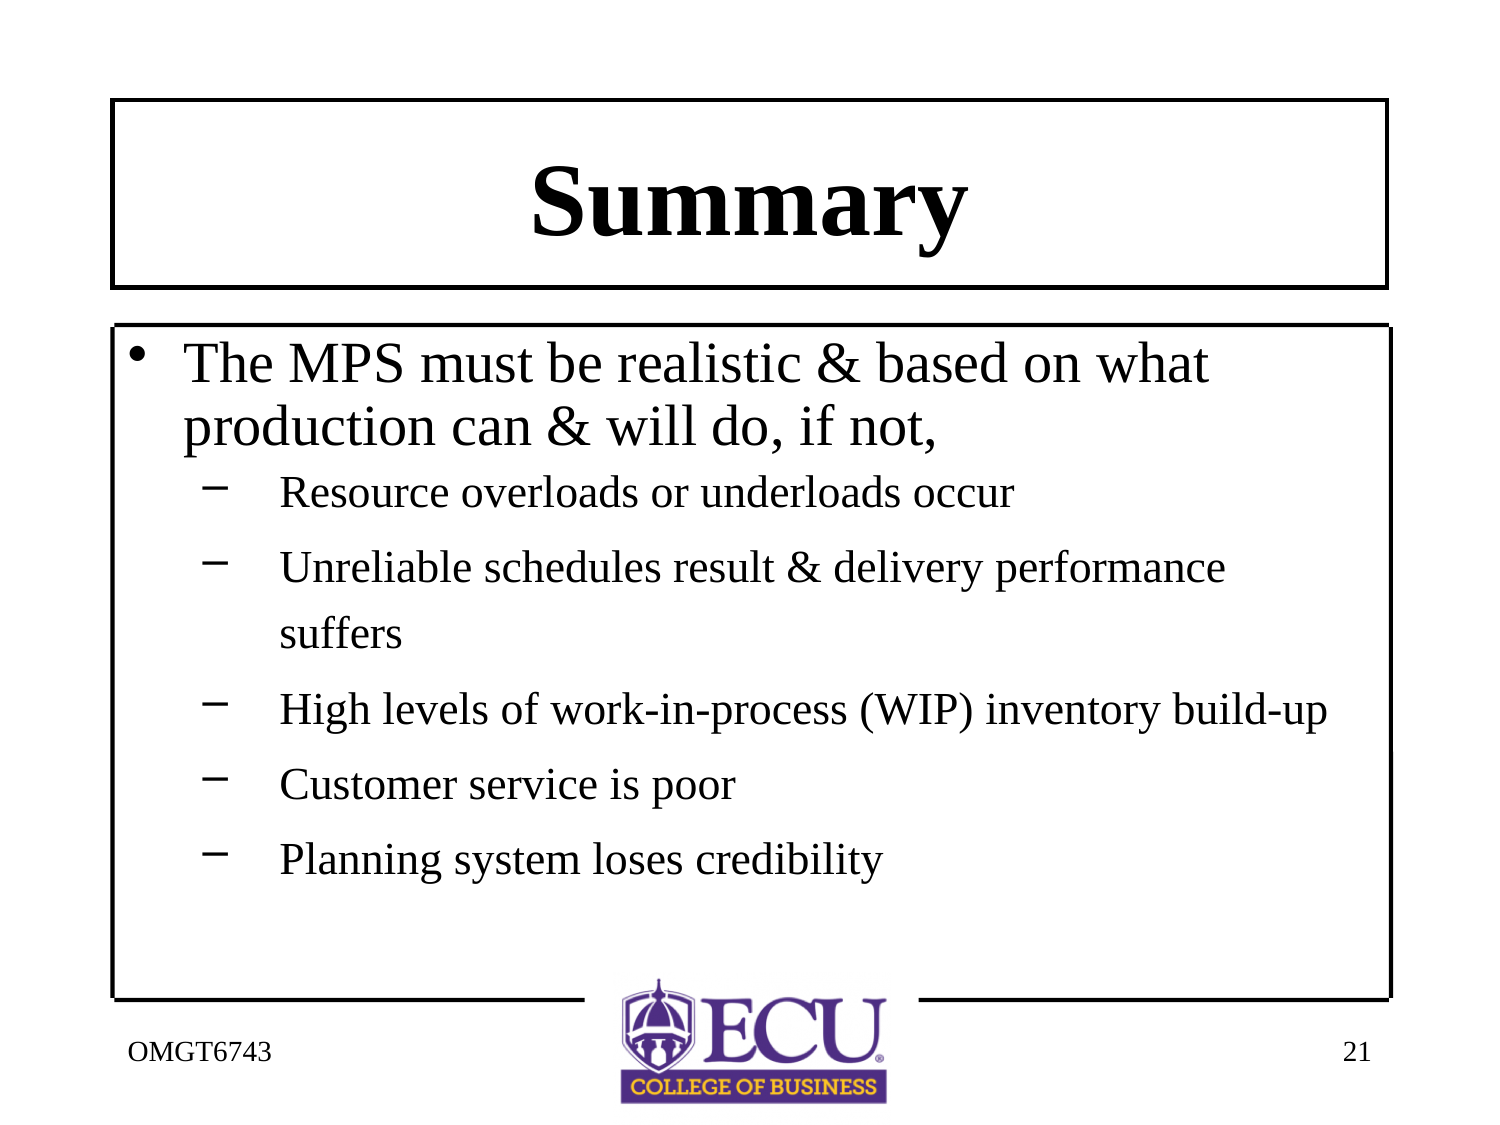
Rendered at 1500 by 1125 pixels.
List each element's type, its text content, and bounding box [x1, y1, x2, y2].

picture [613, 972, 891, 1125]
title Summary [24, 99, 1475, 288]
slide_number 21 [1074, 1025, 1388, 1100]
slide_number OMGT6743 [112, 1025, 425, 1100]
list The MPS must be realistic & based on what production can & will do, if not, Resource overloads or underloads occur Unreliable schedules result & delivery performance suffers High levels of work-in-process (WIP) inventory build-up Customer service is poor Planning system loses credibility [112, 324, 1375, 913]
